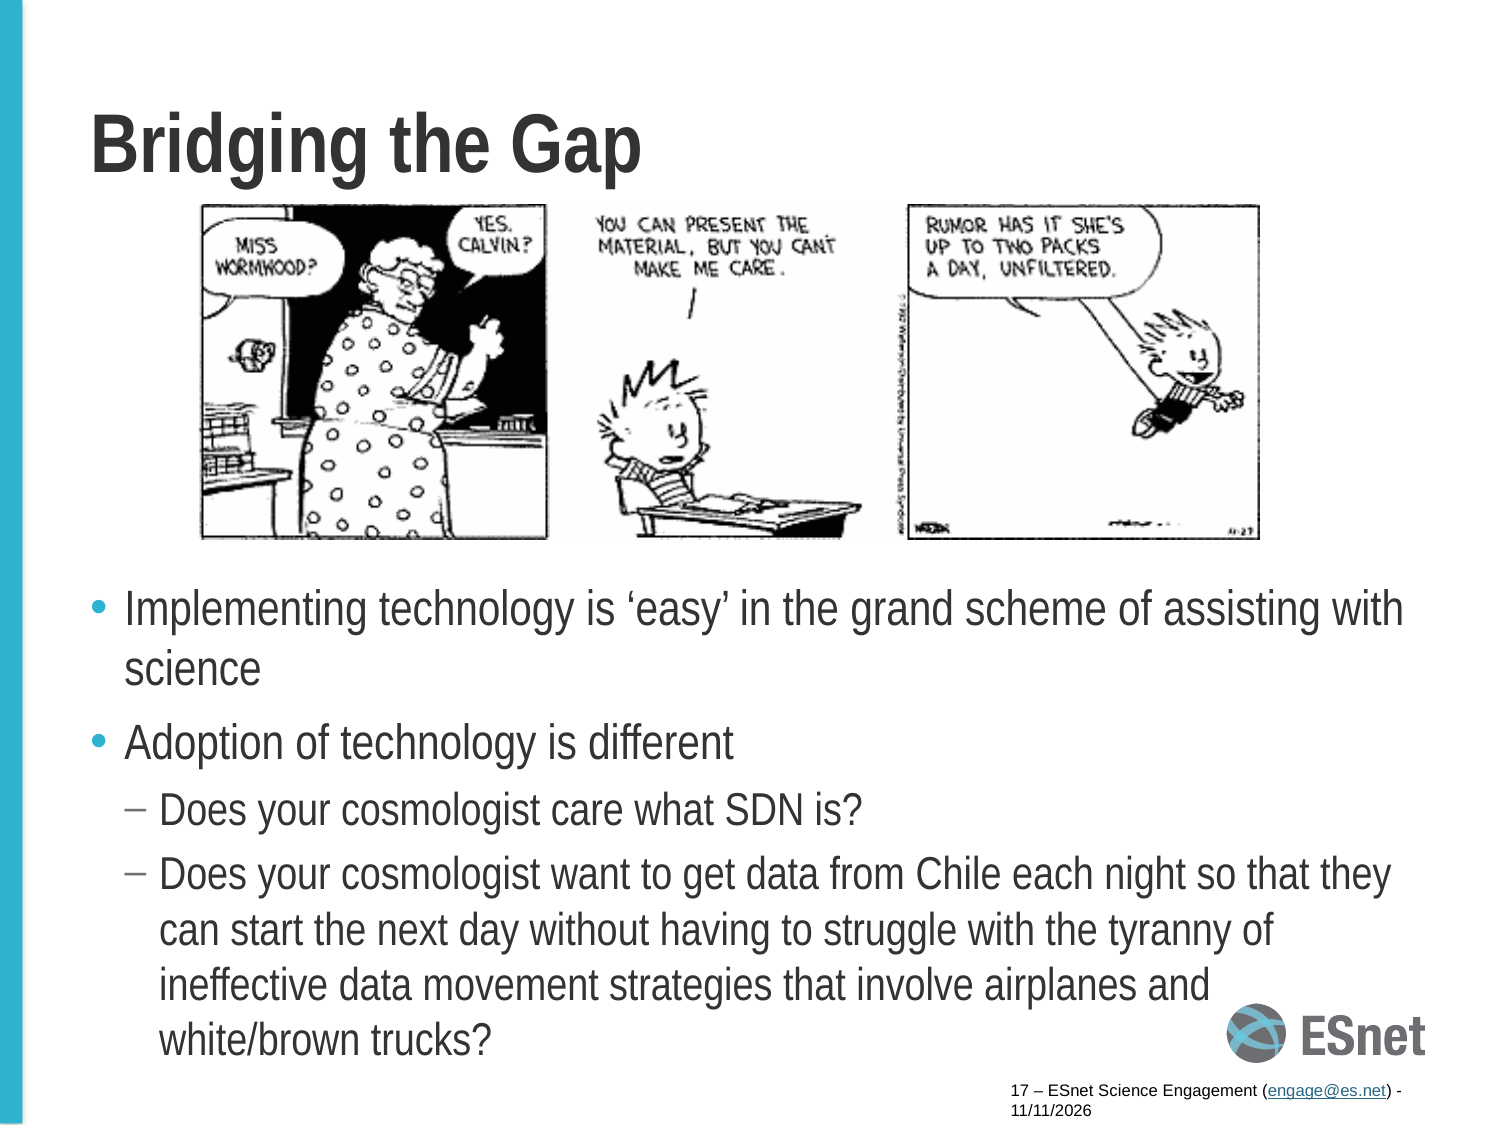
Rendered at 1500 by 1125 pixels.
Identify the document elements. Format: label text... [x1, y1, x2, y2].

list Implementing technology is ‘easy’ in the grand scheme of assisting with science Adoption of technology is different Does your cosmologist care what SDN is? Does your cosmologist want to get data from Chile each night so that they can start the next day without having to struggle with the tyranny of ineffective data movement strategies that involve airplanes and white/brown trucks? [75, 568, 1425, 1074]
title Bridging the Gap [75, 45, 1425, 233]
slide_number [995, 1084, 1485, 1115]
picture [198, 204, 1260, 541]
